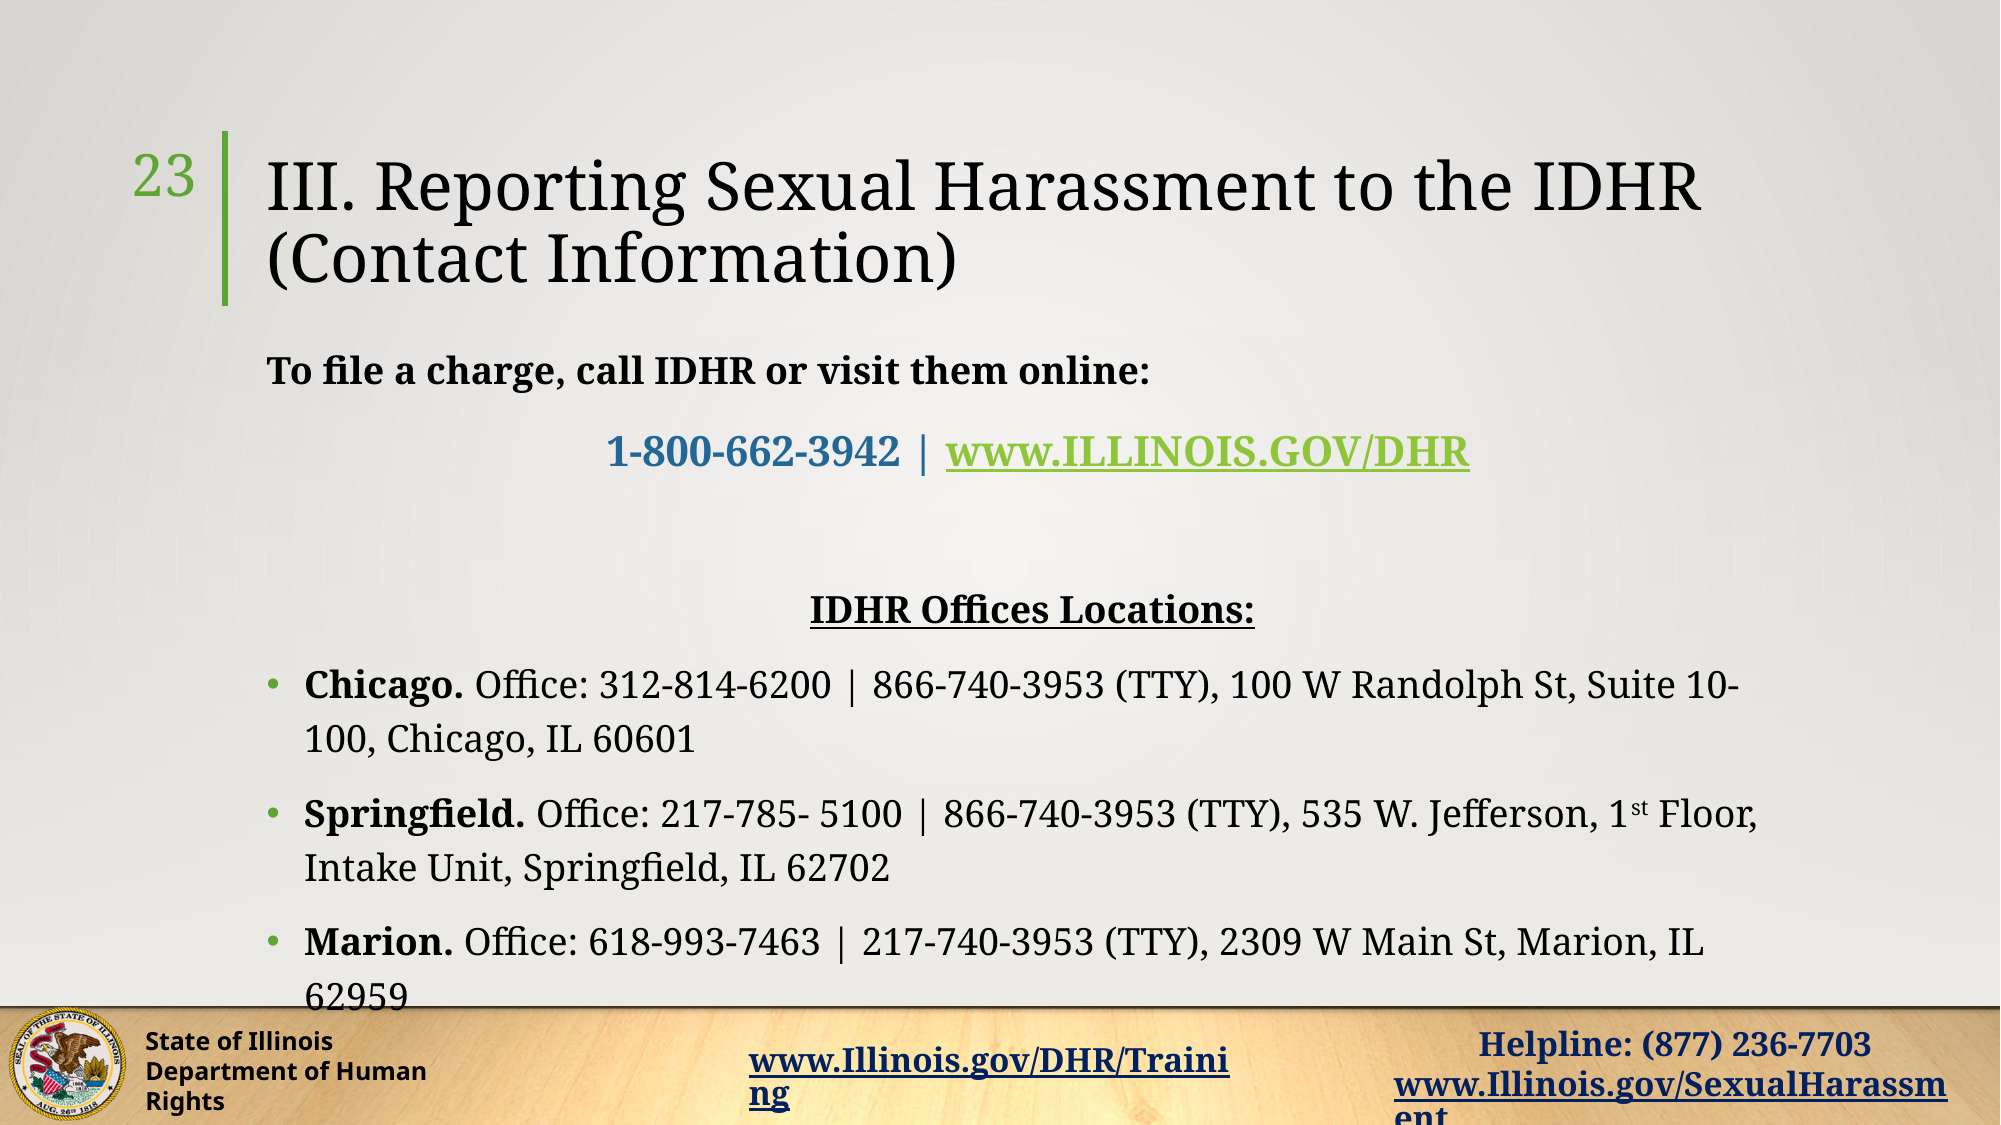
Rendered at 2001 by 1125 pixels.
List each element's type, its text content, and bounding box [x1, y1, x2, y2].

list To file a charge, call IDHR or visit them online: 1-800-662-3942 | www.ILLINOIS.GOV/DHR IDHR Offices Locations: Chicago. Office: 312-814-6200 | 866-740-3953 (TTY), 100 W Randolph St, Suite 10-100, Chicago, IL 60601 Springfield. Office: 217-785- 5100 | 866-740-3953 (TTY), 535 W. Jefferson, 1st Floor, Intake Unit, Springfield, IL 62702 Marion. Office: 618-993-7463 | 217-740-3953 (TTY), 2309 W Main St, Marion, IL 62959 [251, 330, 1814, 897]
picture [0, 1005, 2000, 1125]
picture [1420, 1115, 1426, 1125]
slide_number 23 [78, 131, 212, 214]
title III. Reporting Sexual Harassment to the IDHR (Contact Information) [251, 131, 1814, 305]
